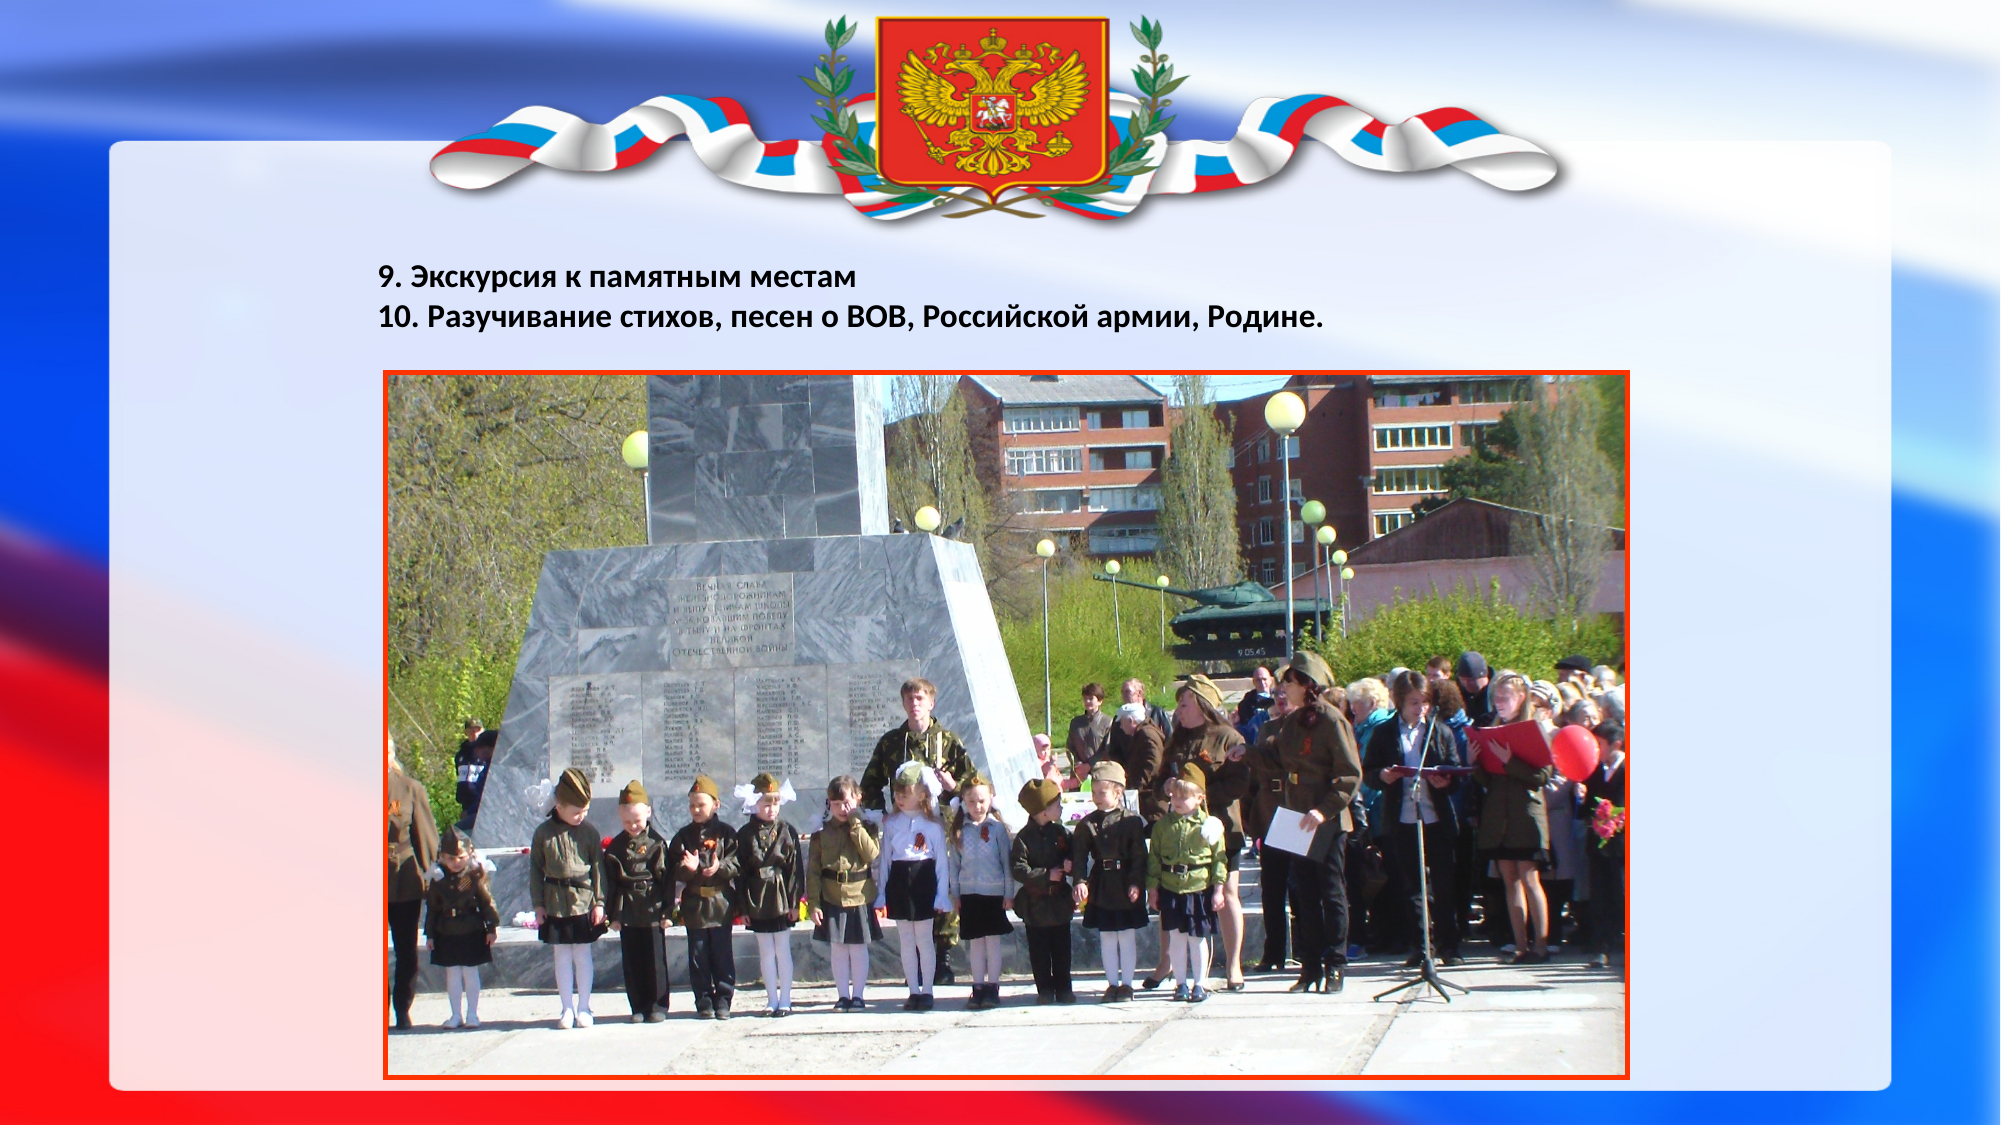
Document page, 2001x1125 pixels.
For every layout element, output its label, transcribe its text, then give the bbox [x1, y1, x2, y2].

title 9. Экскурсия к памятным местам 10. Разучивание стихов, песен о ВОВ, Российской армии, Родине. [362, 37, 1638, 591]
picture [0, 0, 2001, 1125]
